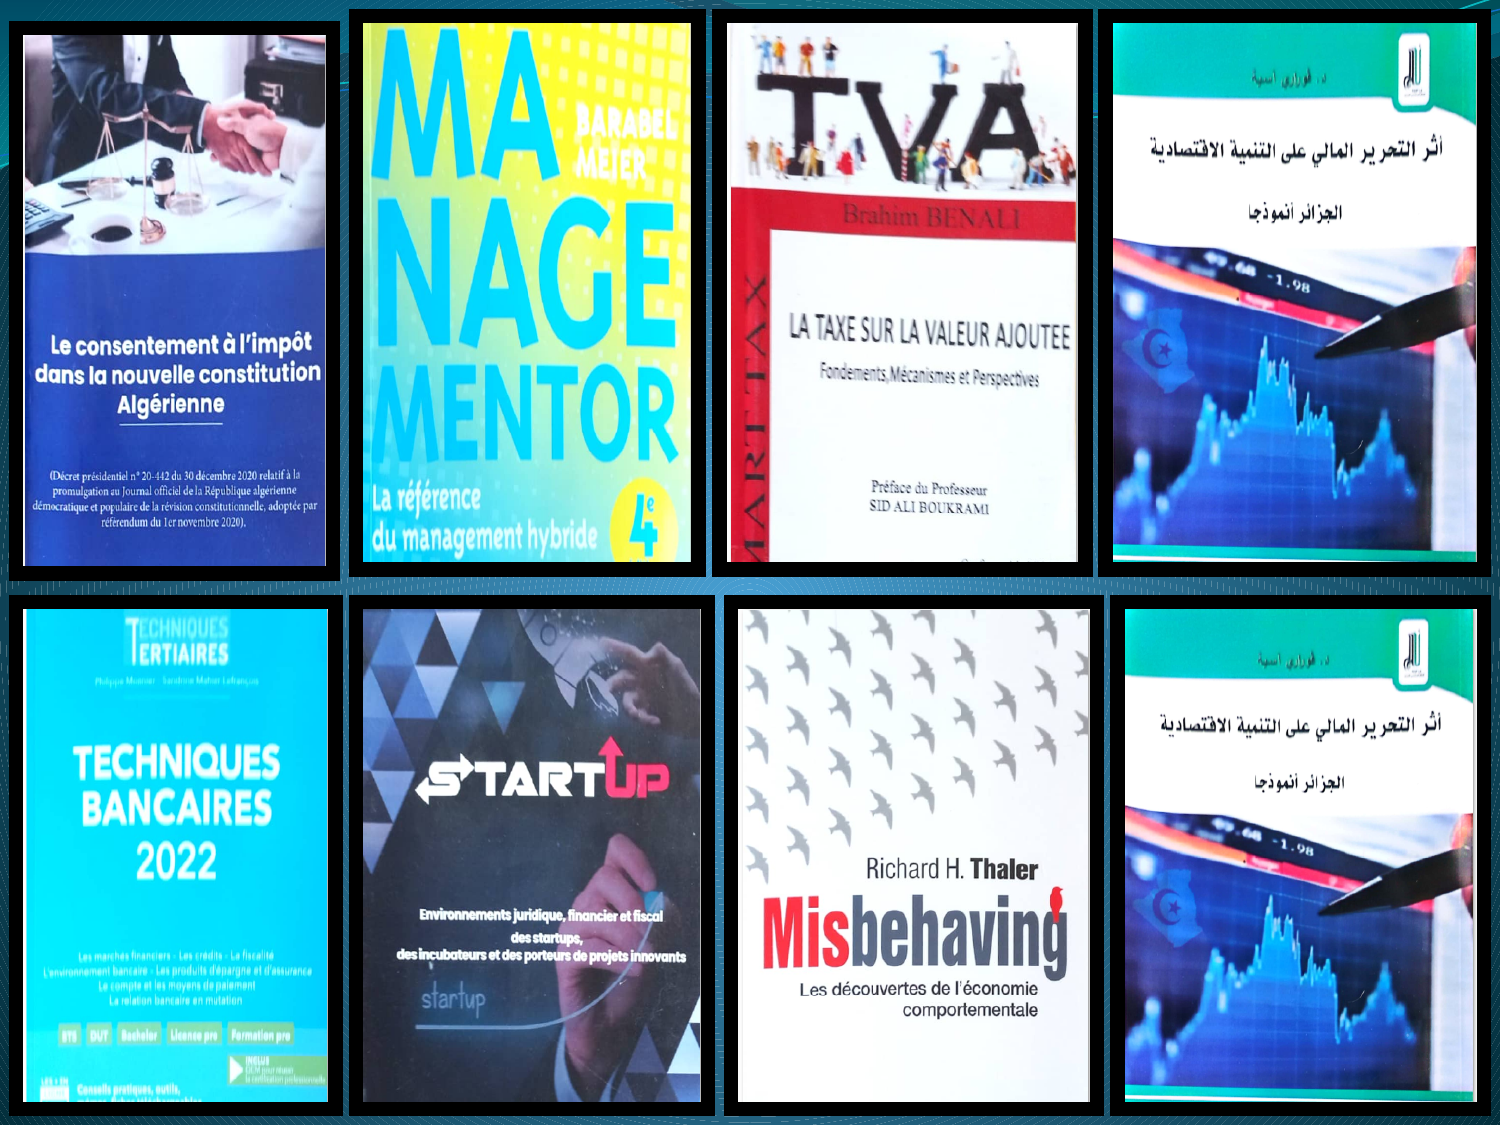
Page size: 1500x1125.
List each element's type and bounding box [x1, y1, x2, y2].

picture [363, 609, 702, 1102]
picture [1124, 609, 1477, 1102]
picture [726, 23, 1079, 563]
picture [738, 609, 1091, 1102]
picture [362, 23, 692, 563]
picture [1112, 23, 1477, 563]
picture [23, 34, 326, 567]
picture [23, 609, 329, 1102]
